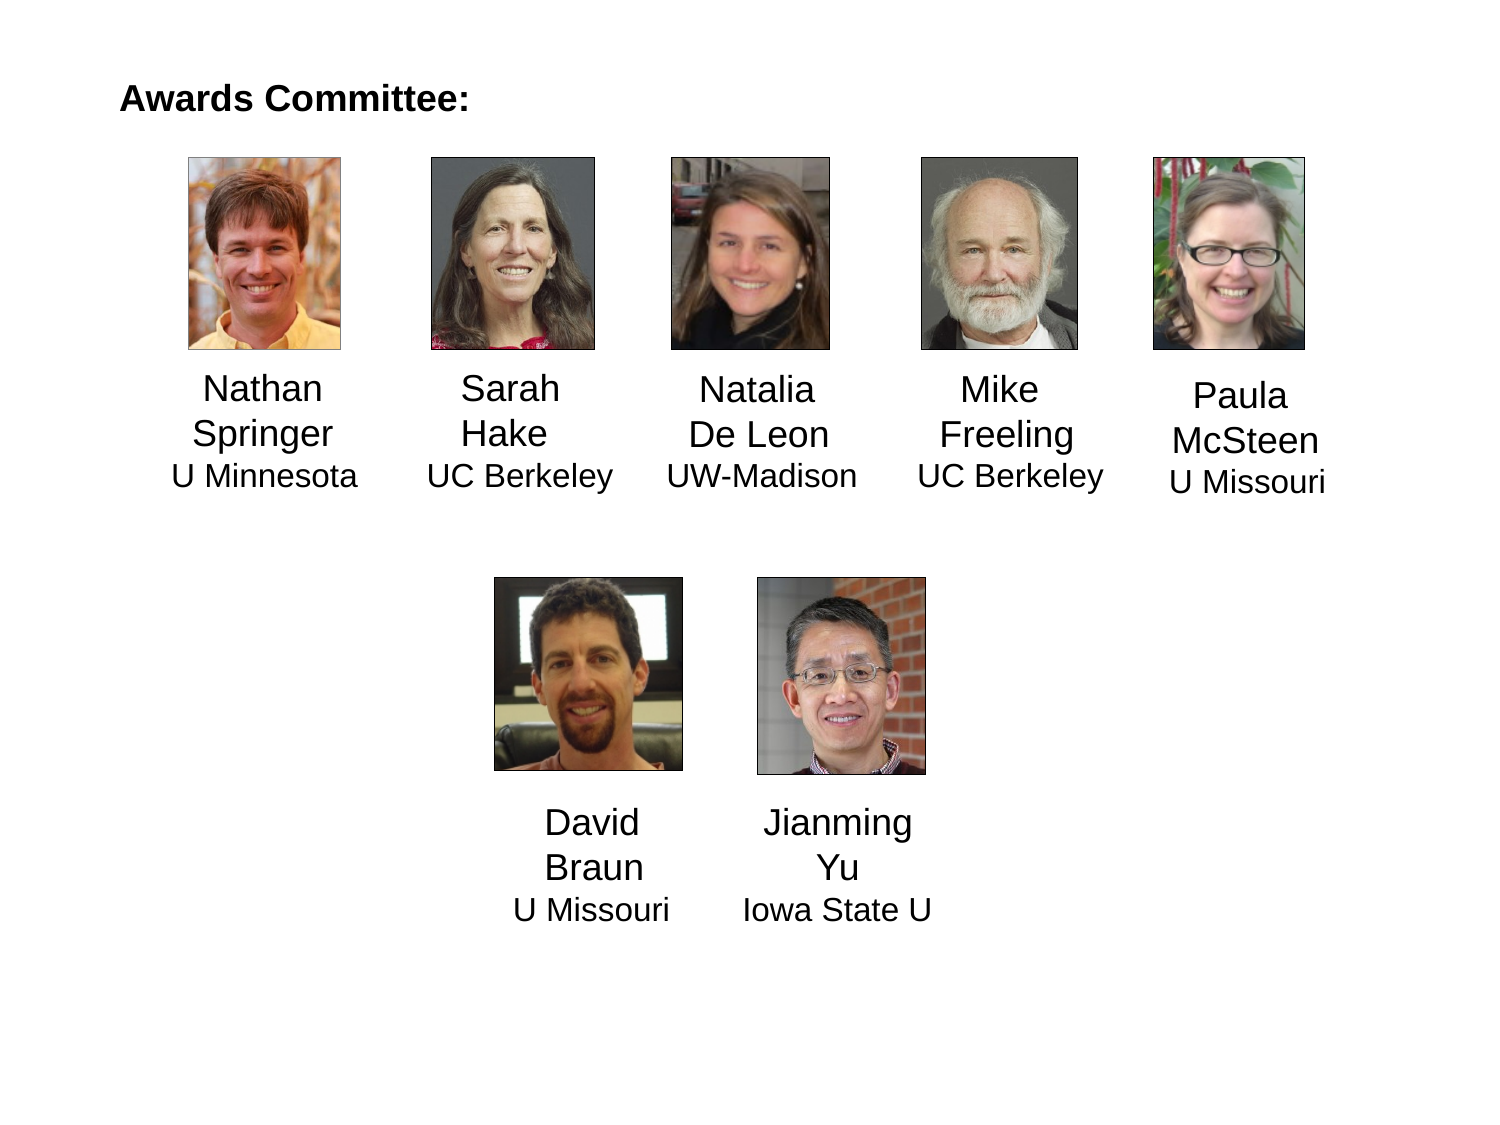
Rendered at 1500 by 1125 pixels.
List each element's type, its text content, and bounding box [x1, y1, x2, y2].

text_box Jianming Yu Iowa State U [727, 790, 948, 936]
picture [188, 157, 341, 350]
text_box Awards Committee: [104, 66, 486, 127]
text_box David Braun U Missouri [498, 790, 686, 936]
picture [494, 577, 683, 771]
text_box Mike Freeling UC Berkeley [893, 357, 1120, 502]
picture [431, 157, 595, 350]
text_box Sarah Hake UC Berkeley [393, 356, 629, 502]
picture [1153, 157, 1305, 350]
text_box Natalia De Leon UW-Madison [642, 357, 883, 502]
picture [757, 577, 926, 775]
picture [671, 157, 830, 350]
picture [921, 157, 1078, 350]
text_box Nathan Springer U Minnesota [156, 356, 374, 502]
text_box Paula McSteen U Missouri [1135, 363, 1342, 508]
